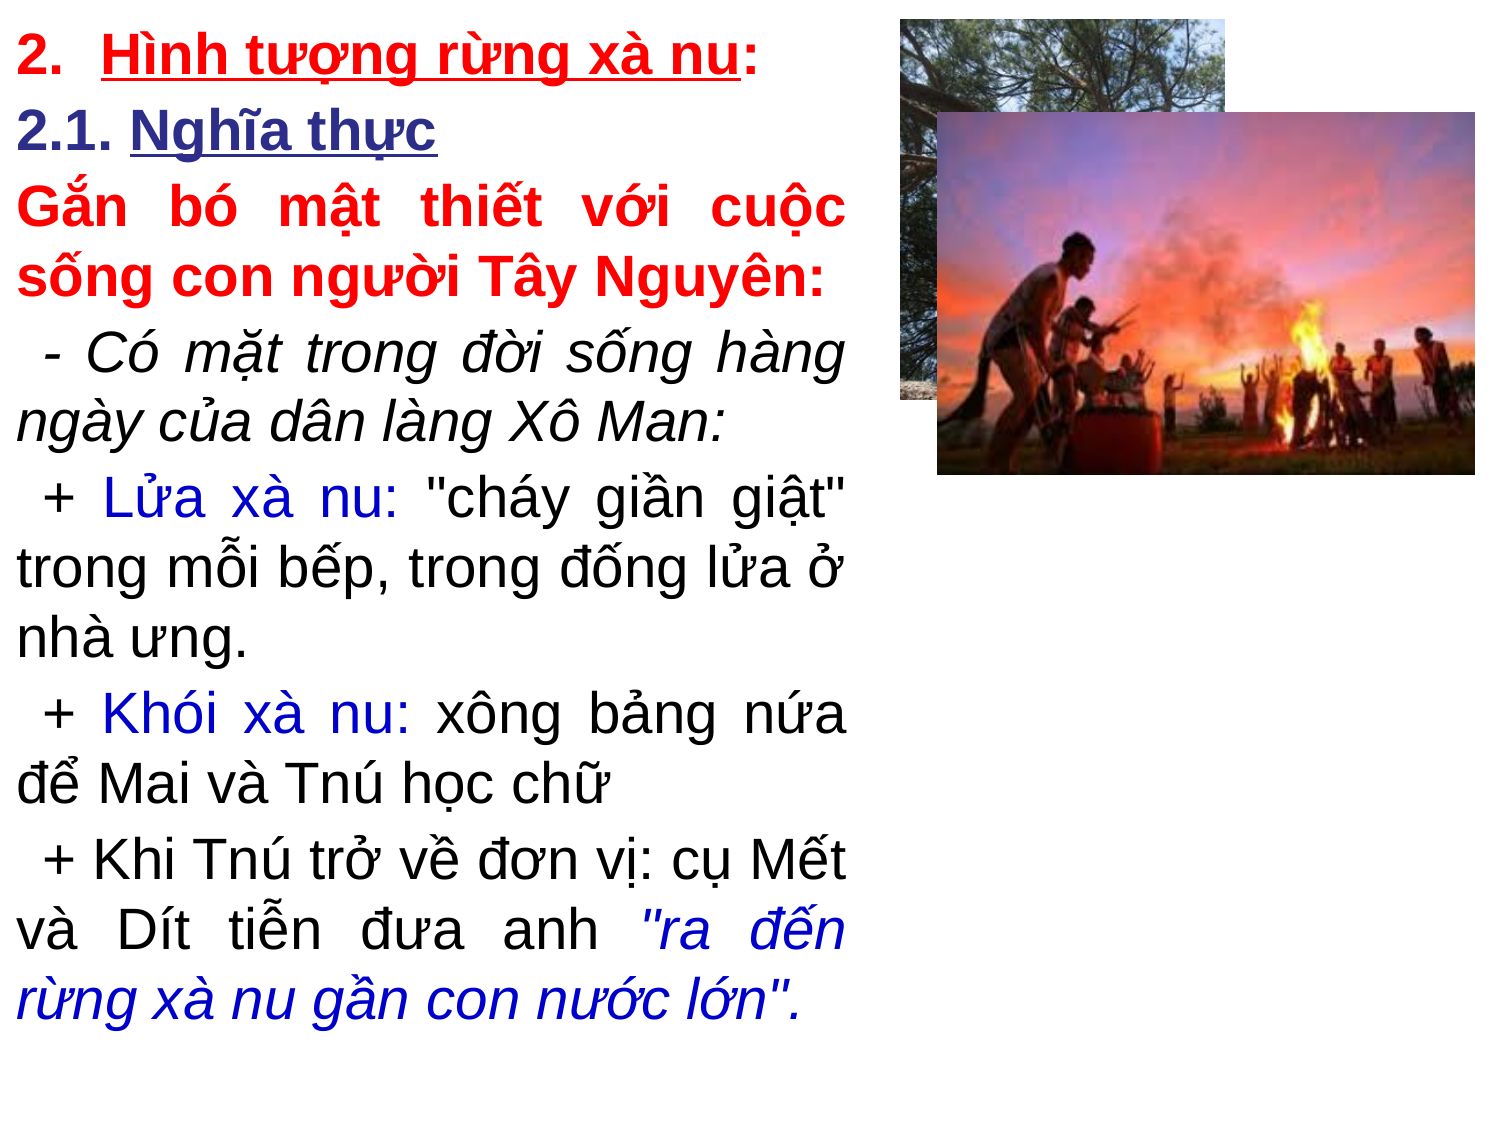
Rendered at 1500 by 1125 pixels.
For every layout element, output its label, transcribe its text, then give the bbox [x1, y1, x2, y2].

text_box Hình tượng rừng xà nu: 2.1. Nghĩa thực Gắn bó mật thiết với cuộc sống con người Tây Nguyên: - Có mặt trong đời sống hàng ngày của dân làng Xô Man: + Lửa xà nu: "cháy giần giật" trong mỗi bếp, trong đống lửa ở nhà ưng. + Khói xà nu: xông bảng nứa để Mai và Tnú học chữ + Khi Tnú trở về đơn vị: cụ Mết và Dít tiễn đưa anh "ra đến rừng xà nu gần con nước lớn". [1, 8, 863, 1039]
picture [899, 19, 1476, 476]
